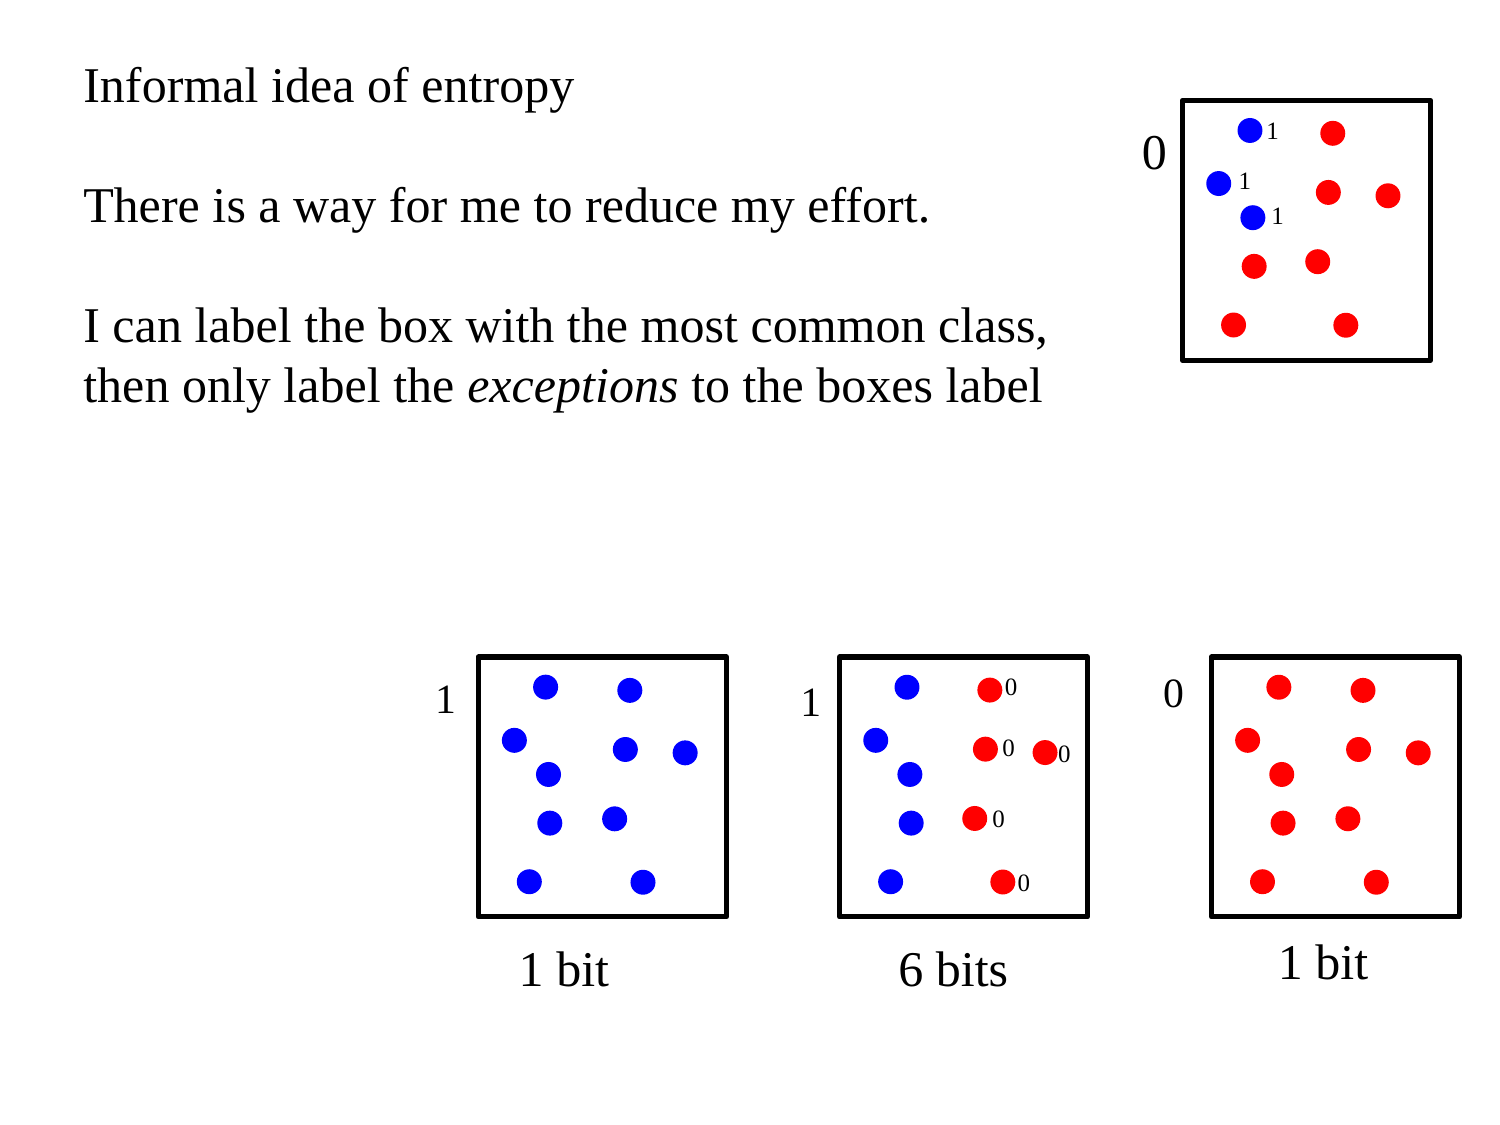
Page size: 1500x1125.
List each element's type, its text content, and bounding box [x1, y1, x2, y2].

text_box [962, 805, 977, 831]
text_box [1363, 869, 1389, 895]
text_box [1270, 810, 1296, 836]
text_box [977, 677, 990, 703]
text_box 0 [1148, 658, 1200, 724]
text_box [1211, 657, 1460, 917]
text_box [1241, 253, 1267, 279]
text_box 1 [1223, 157, 1267, 202]
text_box 1 [1256, 192, 1299, 238]
text_box 0 [977, 794, 1020, 840]
text_box [1221, 312, 1247, 338]
text_box [863, 727, 889, 753]
text_box [1320, 120, 1346, 146]
text_box [898, 810, 924, 836]
text_box Informal idea of entropy There is a way for me to reduce my effort. I can label the box with the most common class, then only label the exceptions to the boxes label [68, 45, 1106, 601]
text_box [894, 674, 920, 700]
text_box 0 [1127, 111, 1182, 187]
text_box 1 [785, 666, 837, 732]
text_box [839, 657, 1088, 917]
text_box [1333, 312, 1359, 338]
text_box 1 [1251, 107, 1294, 152]
text_box [972, 736, 987, 762]
text_box 6 bits [883, 928, 1057, 1004]
text_box [897, 761, 923, 787]
text_box [878, 869, 904, 895]
text_box [1182, 100, 1431, 361]
text_box [1032, 740, 1043, 765]
text_box [990, 869, 1002, 895]
text_box [1346, 737, 1372, 762]
text_box [1335, 806, 1361, 832]
text_box 0 [1002, 858, 1046, 904]
text_box [1266, 674, 1292, 700]
text_box [1350, 677, 1376, 703]
text_box [1315, 179, 1341, 205]
text_box [1375, 183, 1401, 209]
text_box [1237, 117, 1251, 143]
text_box [1305, 249, 1331, 275]
text_box 0 [987, 724, 1030, 769]
text_box 1 bit [503, 928, 678, 1004]
text_box [1240, 205, 1256, 231]
text_box [1250, 869, 1276, 895]
text_box [1405, 740, 1431, 766]
text_box [1235, 727, 1261, 753]
text_box 0 [1043, 729, 1086, 775]
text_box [419, 656, 727, 918]
text_box [1206, 171, 1223, 197]
text_box [1269, 761, 1295, 787]
text_box 0 [990, 662, 1033, 708]
text_box 1 bit [1263, 922, 1437, 998]
